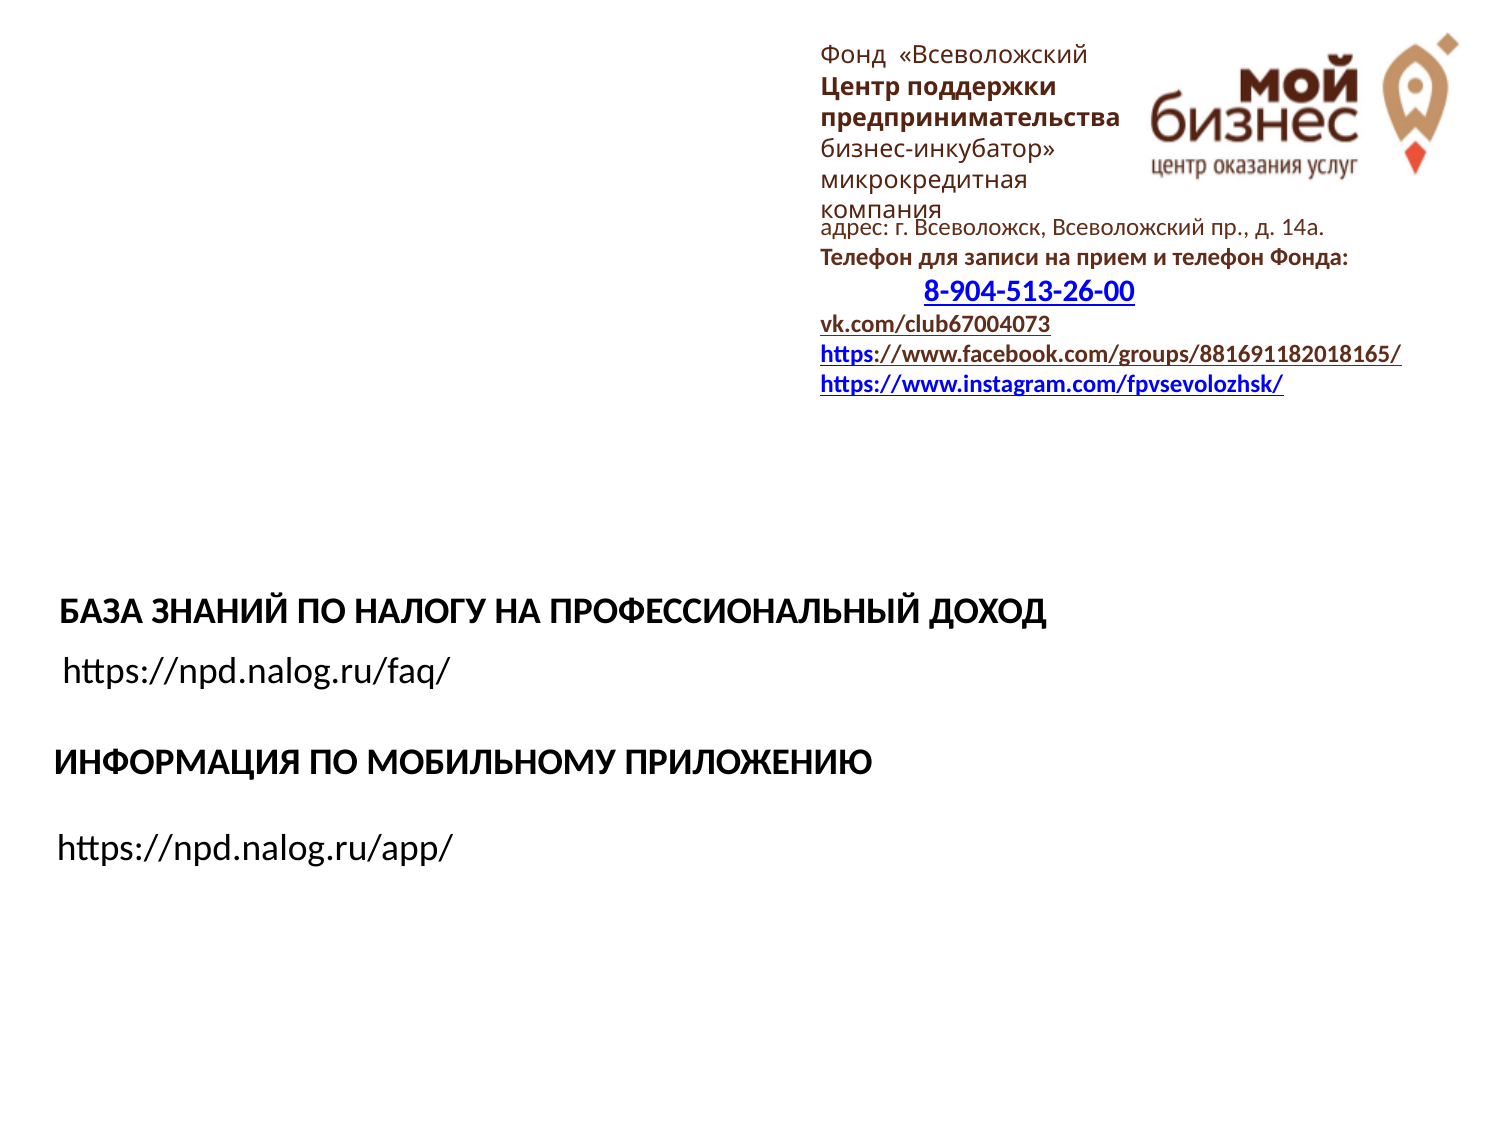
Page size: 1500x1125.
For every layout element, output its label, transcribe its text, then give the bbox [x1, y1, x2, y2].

text_box Информация по мобильному приложению [39, 729, 1497, 790]
text_box БАЗА ЗНАНИЙ ПО НАЛОГУ НА ПРОФЕССИОНАЛЬНЫЙ ДОХОД [44, 578, 1486, 639]
text_box Фонд «Всеволожский Центр поддержки предпринимательства бизнес-инкубатор» микрокредитная компания [805, 32, 1163, 231]
text_box адрес: г. Всеволожск, Всеволожский пр., д. 14а. Телефон для записи на прием и телефон Фонда: 8-904-513-26-00 vk.com/club67004073 https://www.facebook.com/groups/881691182018165/ https://www.instagram.com/fpvsevolozhsk/ [805, 203, 1486, 406]
text_box https://npd.nalog.ru/app/ [42, 815, 469, 876]
text_box https://npd.nalog.ru/faq/ [47, 639, 466, 699]
picture [1114, 32, 1486, 194]
